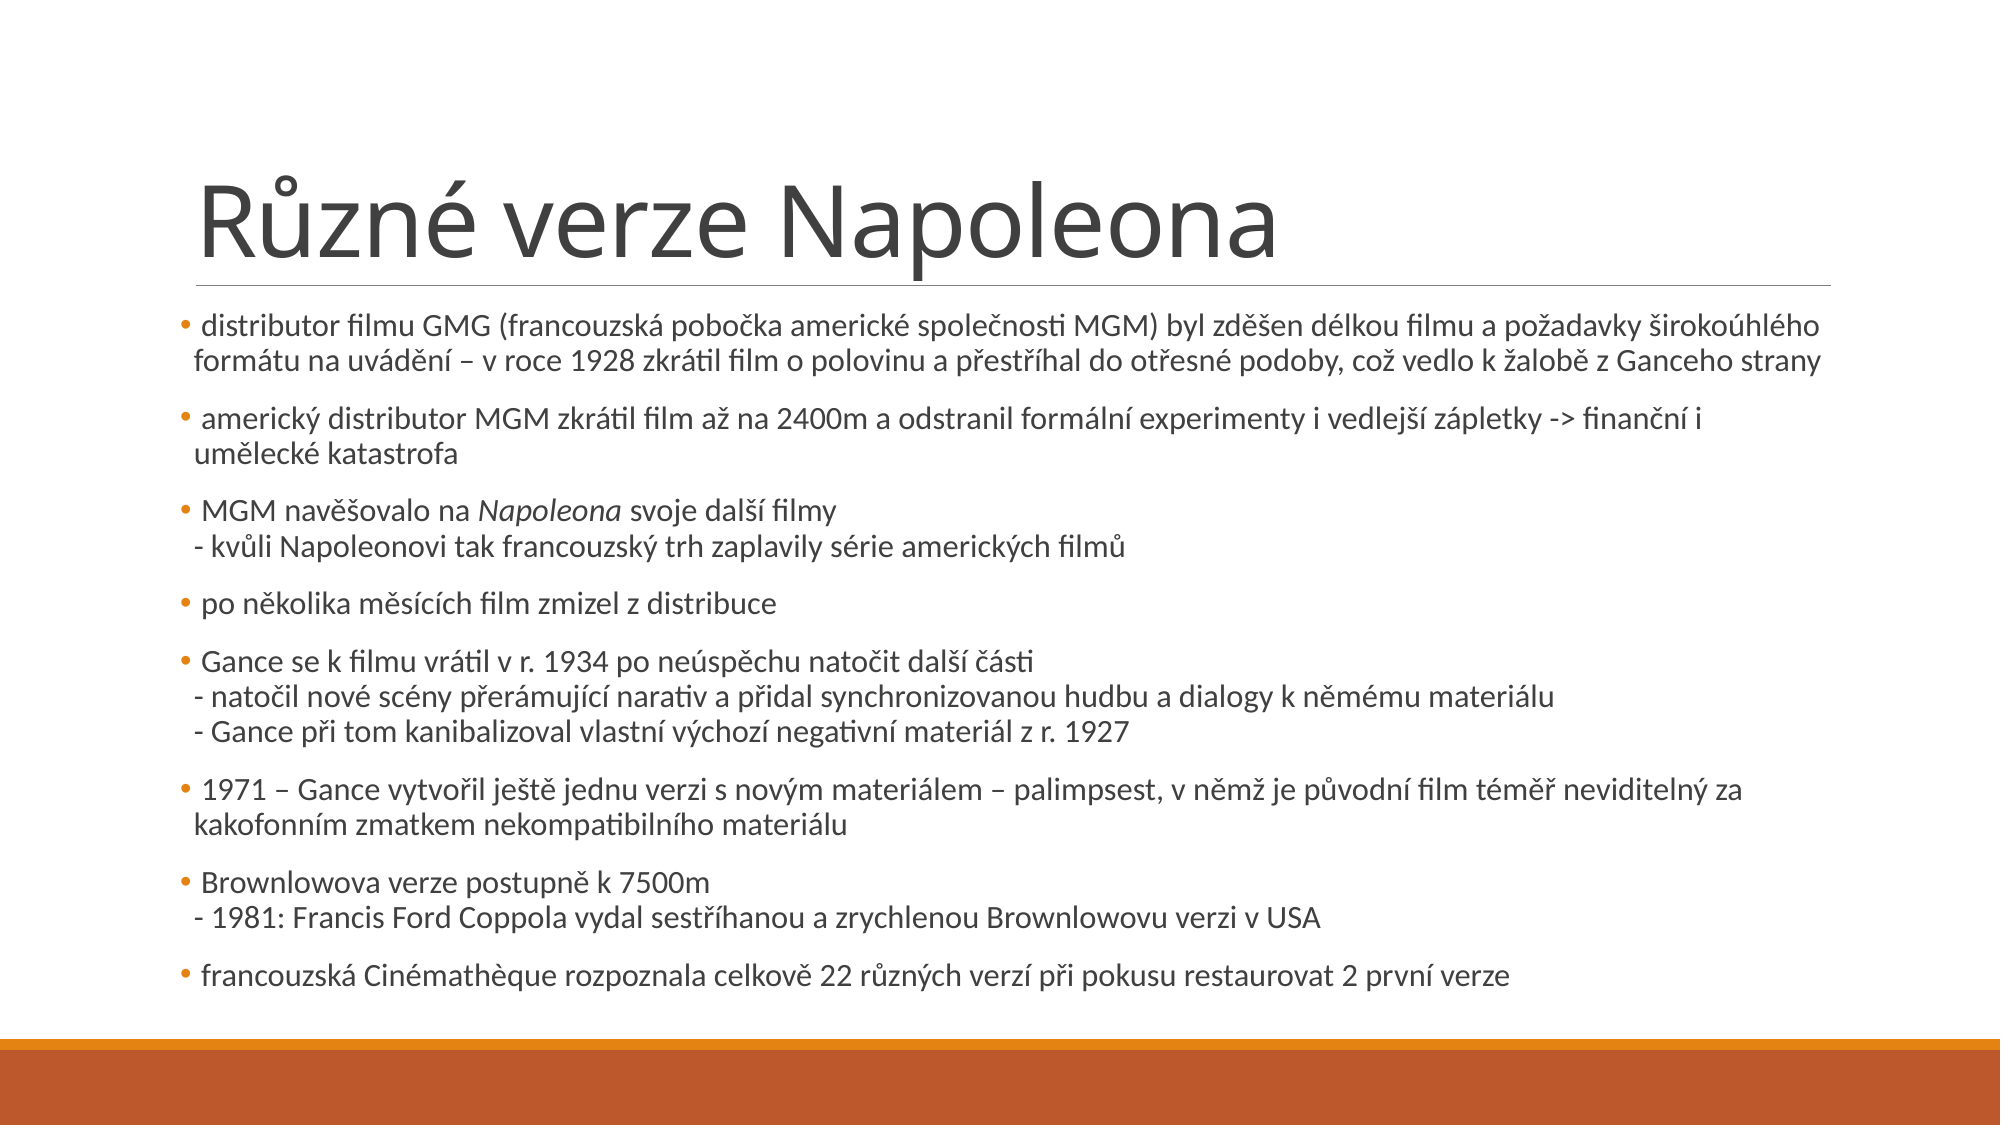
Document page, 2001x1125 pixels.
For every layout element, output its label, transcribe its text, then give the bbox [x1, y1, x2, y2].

list distributor filmu GMG (francouzská pobočka americké společnosti MGM) byl zděšen délkou filmu a požadavky širokoúhlého formátu na uvádění – v roce 1928 zkrátil film o polovinu a přestříhal do otřesné podoby, což vedlo k žalobě z Ganceho strany americký distributor MGM zkrátil film až na 2400m a odstranil formální experimenty i vedlejší zápletky -> finanční i umělecké katastrofa MGM navěšovalo na Napoleona svoje další filmy - kvůli Napoleonovi tak francouzský trh zaplavily série amerických filmů po několika měsících film zmizel z distribuce Gance se k filmu vrátil v r. 1934 po neúspěchu natočit další části - natočil nové scény přerámující narativ a přidal synchronizovanou hudbu a dialogy k němému materiálu - Gance při tom kanibalizoval vlastní výchozí negativní materiál z r. 1927 1971 – Gance vytvořil ještě jednu verzi s novým materiálem – palimpsest, v němž je původní film téměř neviditelný za kakofonním zmatkem nekompatibilního materiálu Brownlowova verze postupně k 7500m - 1981: Francis Ford Coppola vydal sestříhanou a zrychlenou Brownlowovu verzi v USA francouzská Cinémathèque rozpoznala celkově 22 různých verzí při pokusu restaurovat 2 první verze [180, 300, 1830, 1003]
title Různé verze Napoleona [180, 47, 1830, 285]
